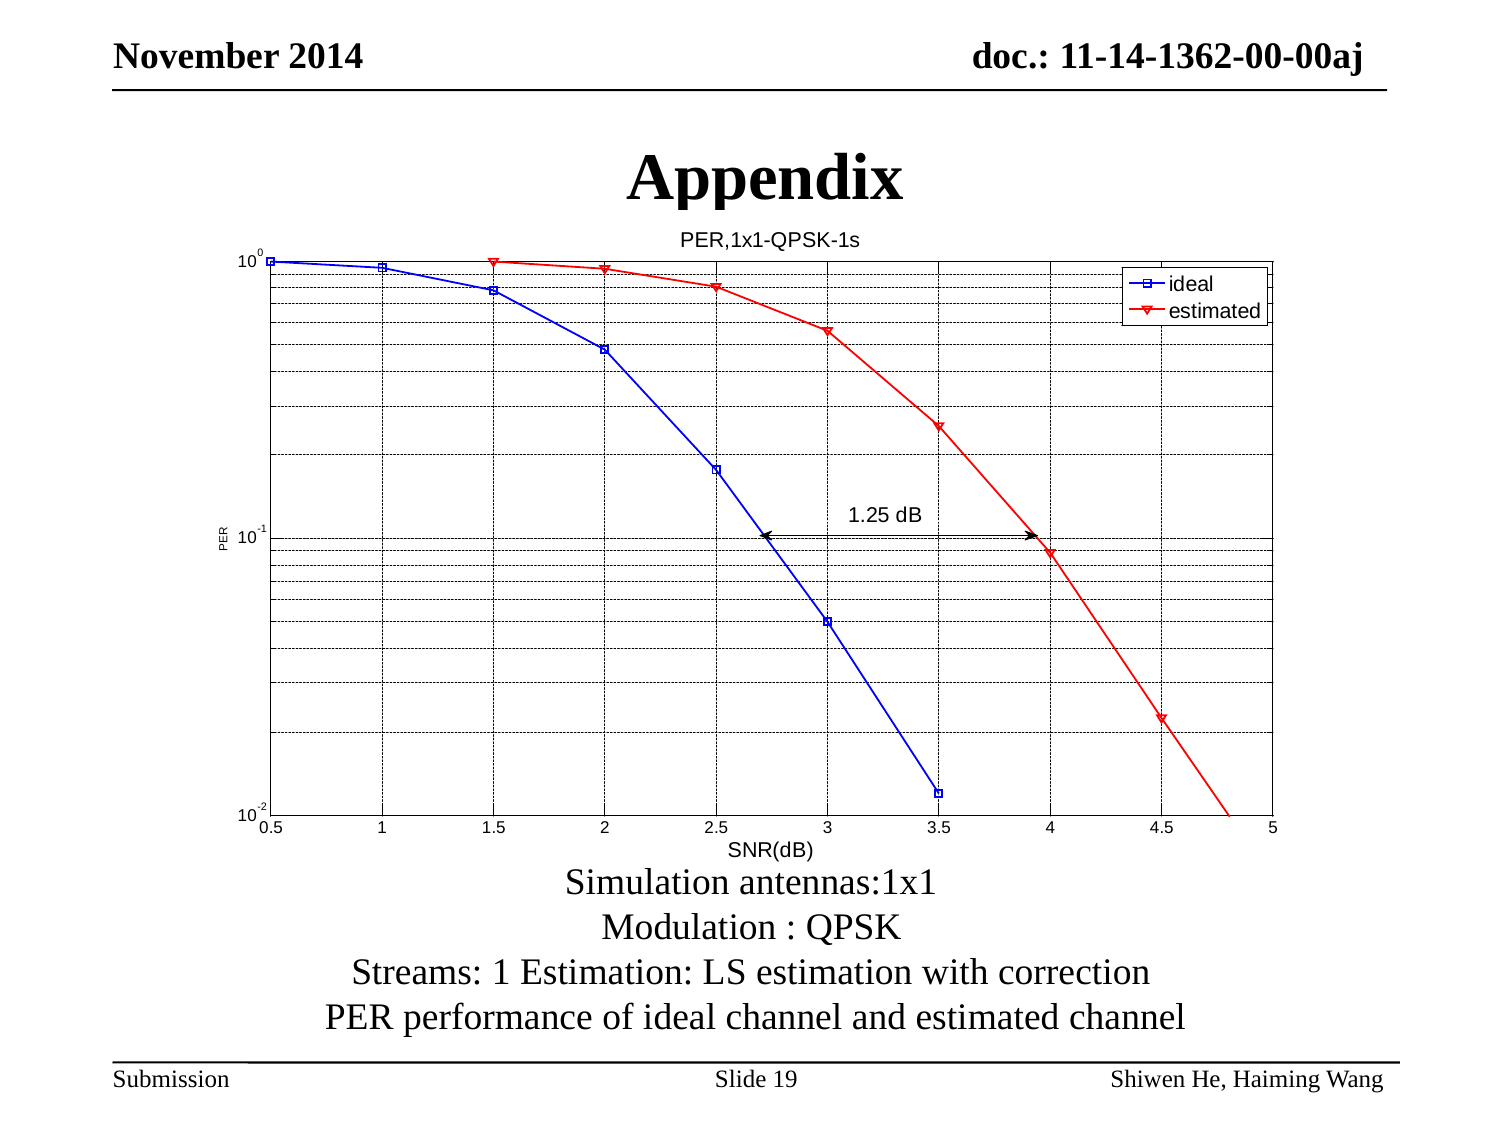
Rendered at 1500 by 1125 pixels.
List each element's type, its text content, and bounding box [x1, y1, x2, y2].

text_box Simulation antennas:1x1 Modulation : QPSK Streams: 1 Estimation: LS estimation with correction PER performance of ideal channel and estimated channel [118, 898, 1394, 1025]
text_box Appendix [127, 125, 1403, 301]
text_box Shiwen He, Haiming Wang [1110, 1062, 1384, 1093]
picture [102, 210, 1397, 891]
text_box Slide 19 [675, 1062, 838, 1093]
